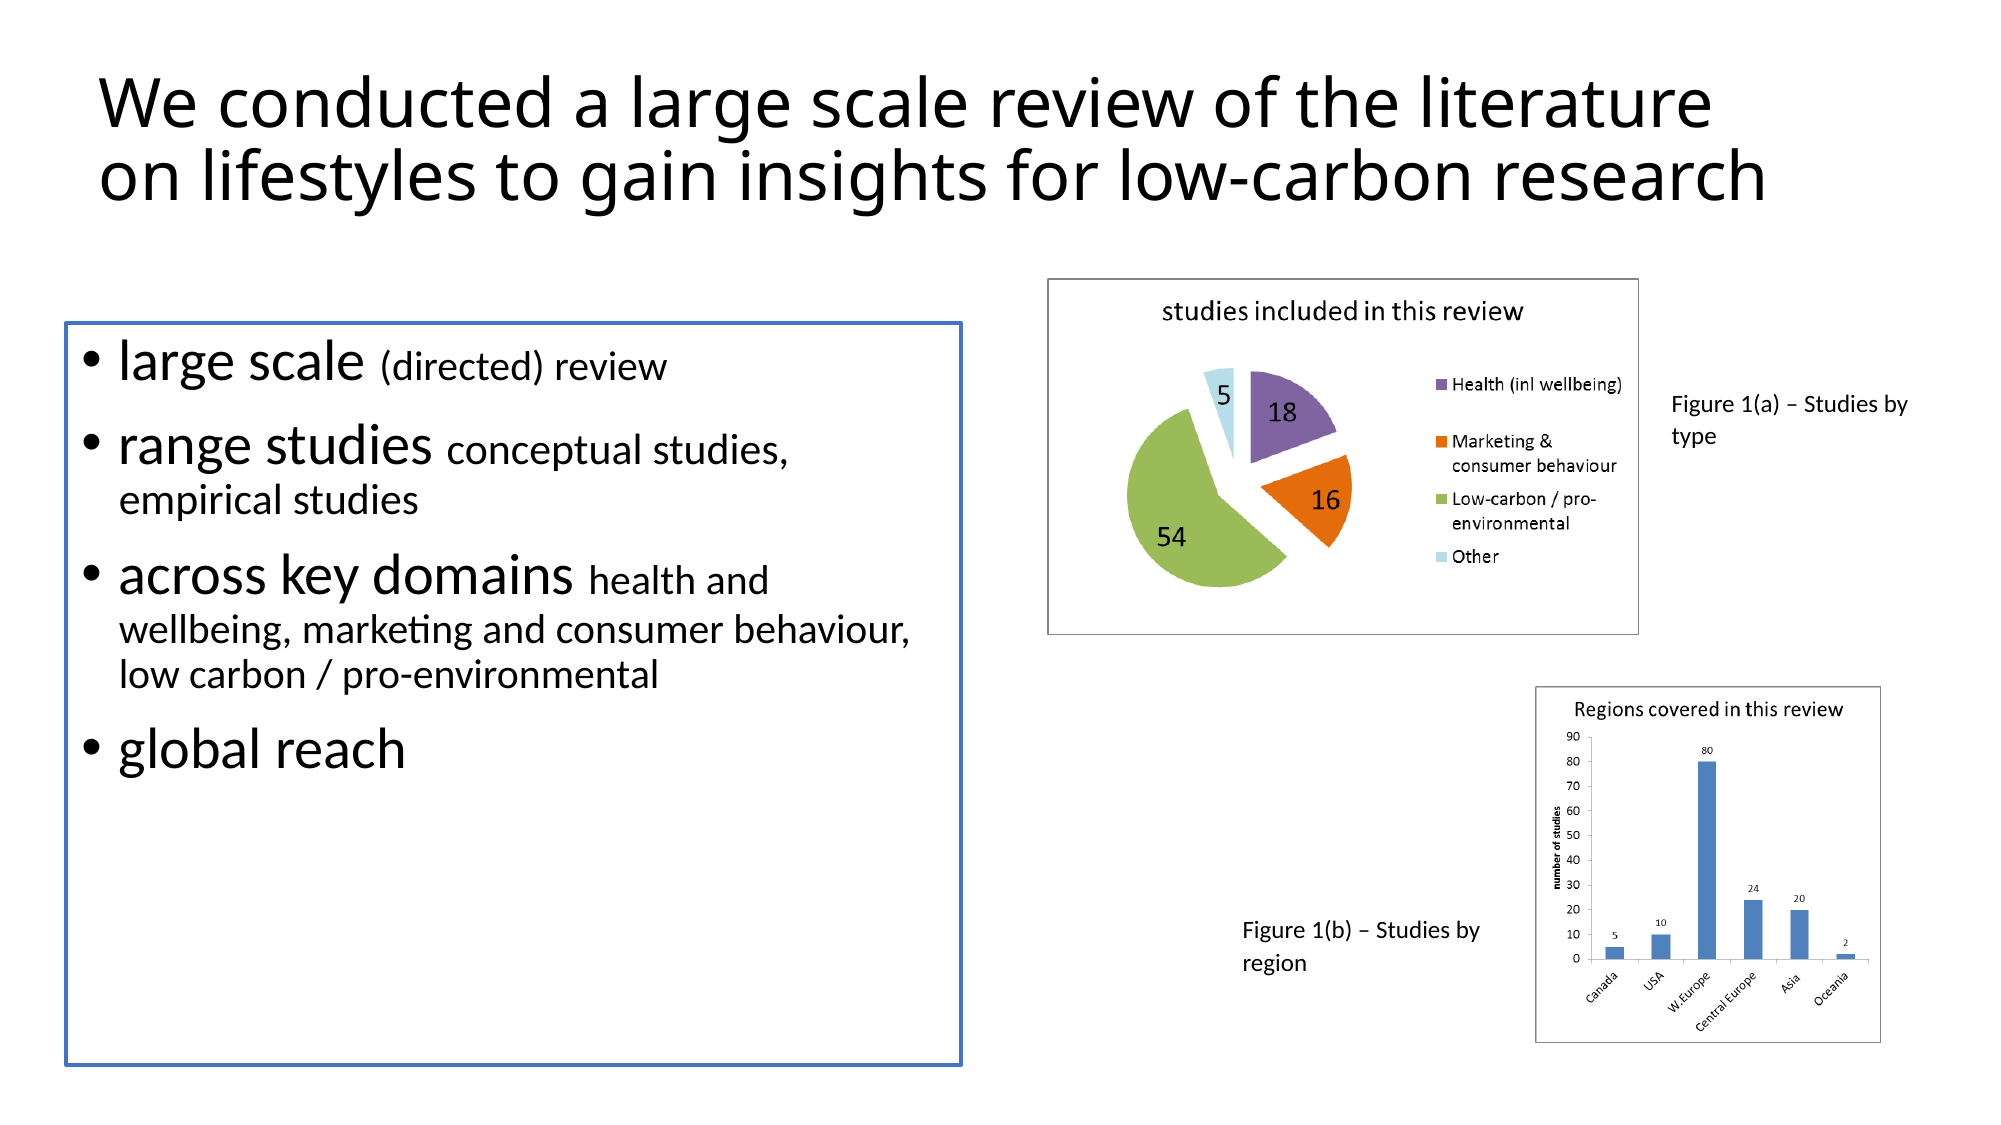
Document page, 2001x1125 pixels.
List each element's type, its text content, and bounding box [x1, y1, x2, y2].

title We conducted a large scale review of the literature on lifestyles to gain insights for low-carbon research [83, 33, 1809, 251]
list large scale (directed) review range studies conceptual studies, empirical studies across key domains health and wellbeing, marketing and consumer behaviour, low carbon / pro-environmental global reach [66, 322, 962, 1066]
text_box Figure 1(b) – Studies by region [1227, 904, 1535, 984]
picture [1535, 686, 1881, 1043]
picture [1047, 278, 1639, 635]
text_box Figure 1(a) – Studies by type [1656, 378, 1961, 457]
